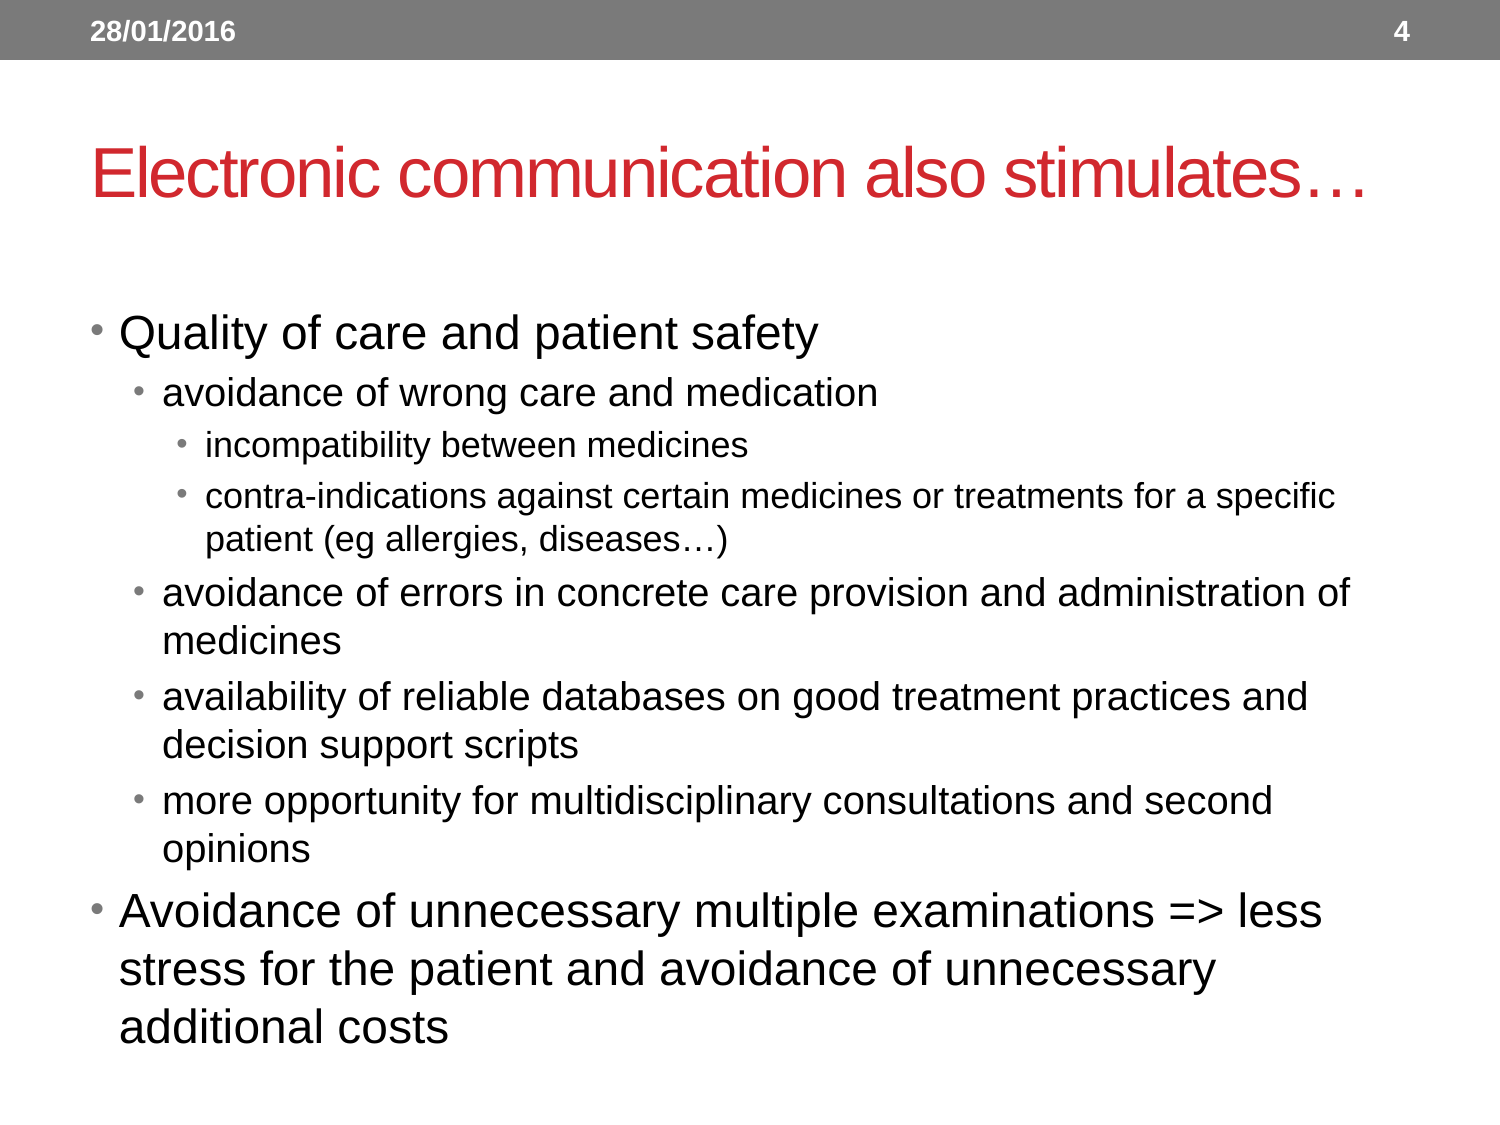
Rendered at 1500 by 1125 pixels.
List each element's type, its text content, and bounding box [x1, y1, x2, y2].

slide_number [75, 3, 550, 57]
slide_number 4 [1250, 3, 1425, 57]
list Quality of care and patient safety avoidance of wrong care and medication incompatibility between medicines contra-indications against certain medicines or treatments for a specific patient (eg allergies, diseases…) avoidance of errors in concrete care provision and administration of medicines availability of reliable databases on good treatment practices and decision support scripts more opportunity for multidisciplinary consultations and second opinions Avoidance of unnecessary multiple examinations => less stress for the patient and avoidance of unnecessary additional costs [75, 262, 1425, 1063]
title Electronic communication also stimulates… [75, 87, 1425, 250]
